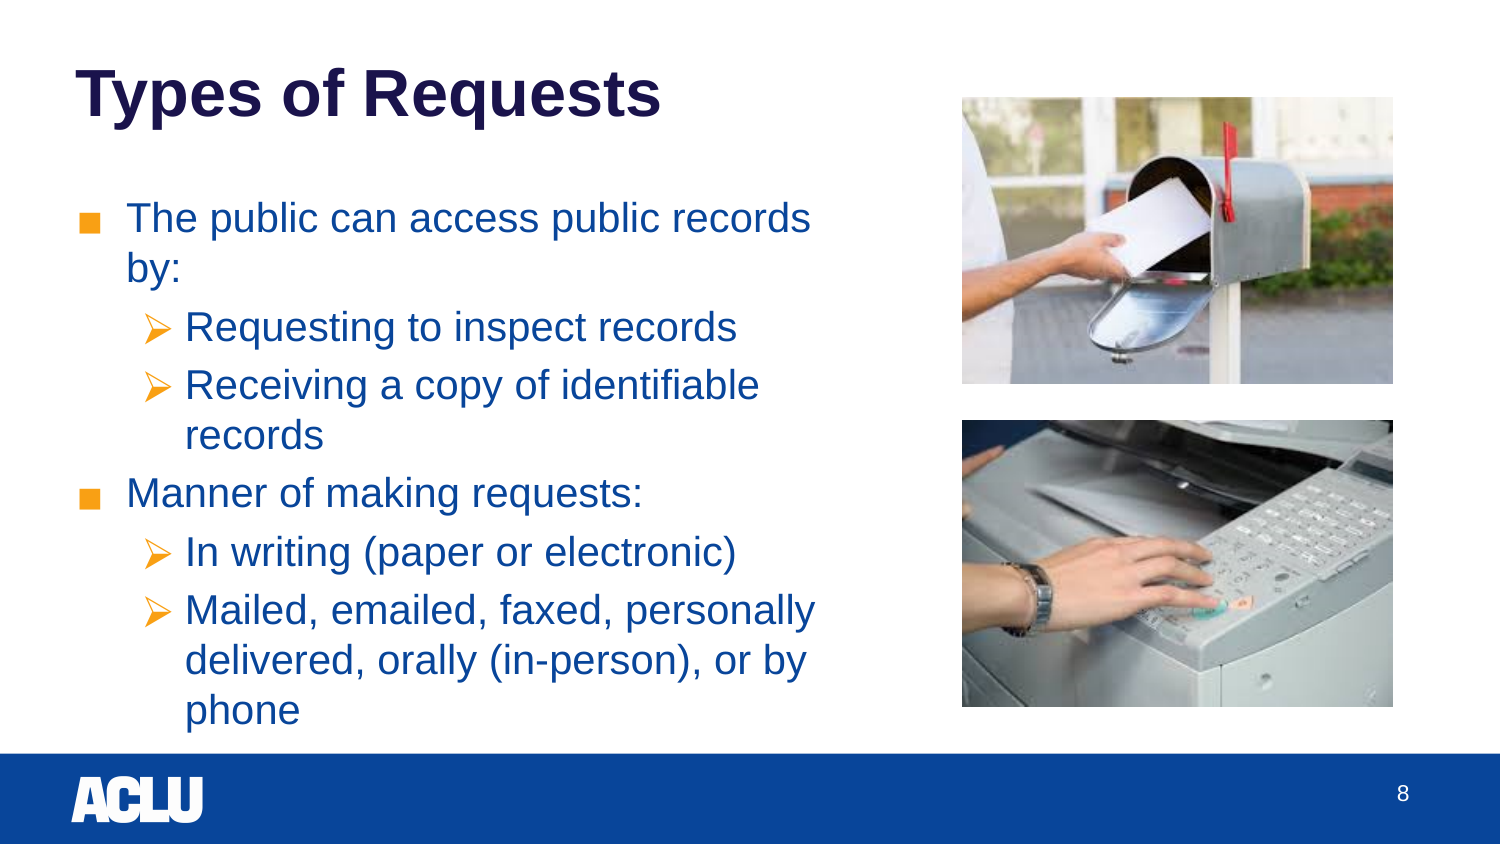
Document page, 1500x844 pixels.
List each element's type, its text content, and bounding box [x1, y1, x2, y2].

title Types of Requests [62, 19, 1413, 160]
picture [962, 420, 1393, 707]
picture [962, 97, 1393, 384]
picture [62, 767, 213, 832]
list The public can access public records by: Requesting to inspect records Receiving a copy of identifiable records Manner of making requests: In writing (paper or electronic) Mailed, emailed, faxed, personally delivered, orally (in-person), or by phone [62, 184, 838, 380]
